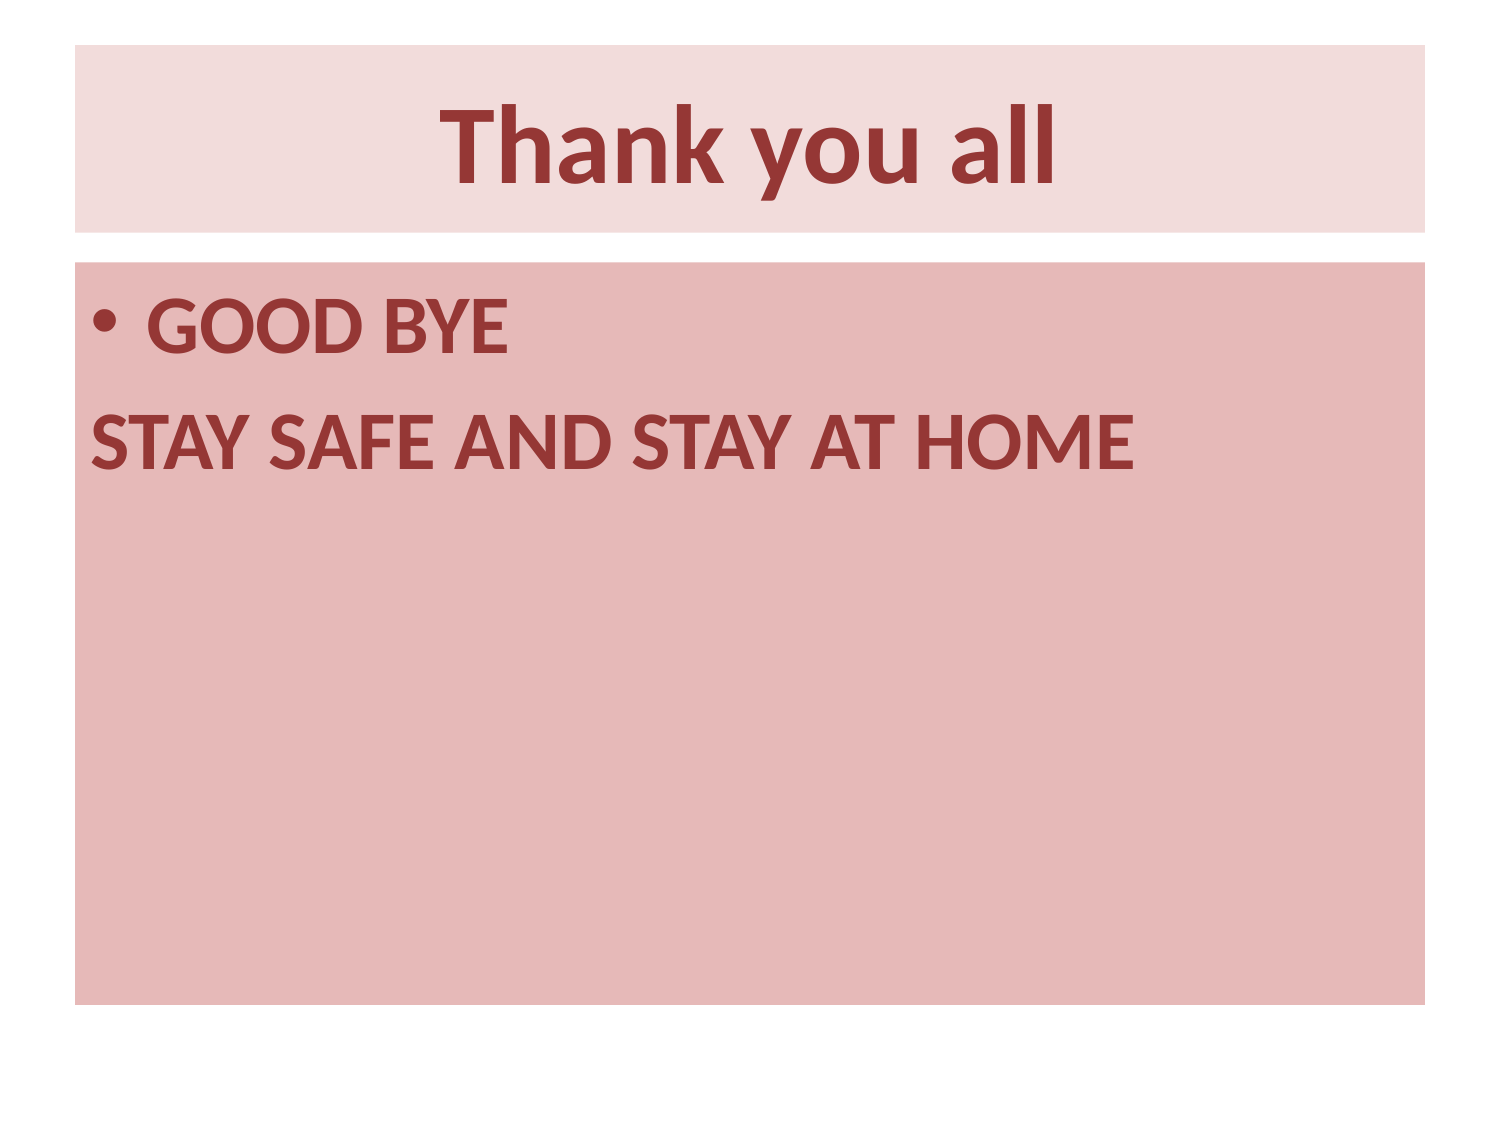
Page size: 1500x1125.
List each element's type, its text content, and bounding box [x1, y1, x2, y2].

list GOOD BYE STAY SAFE AND STAY AT HOME [75, 262, 1425, 1005]
title Thank you all [75, 45, 1425, 233]
